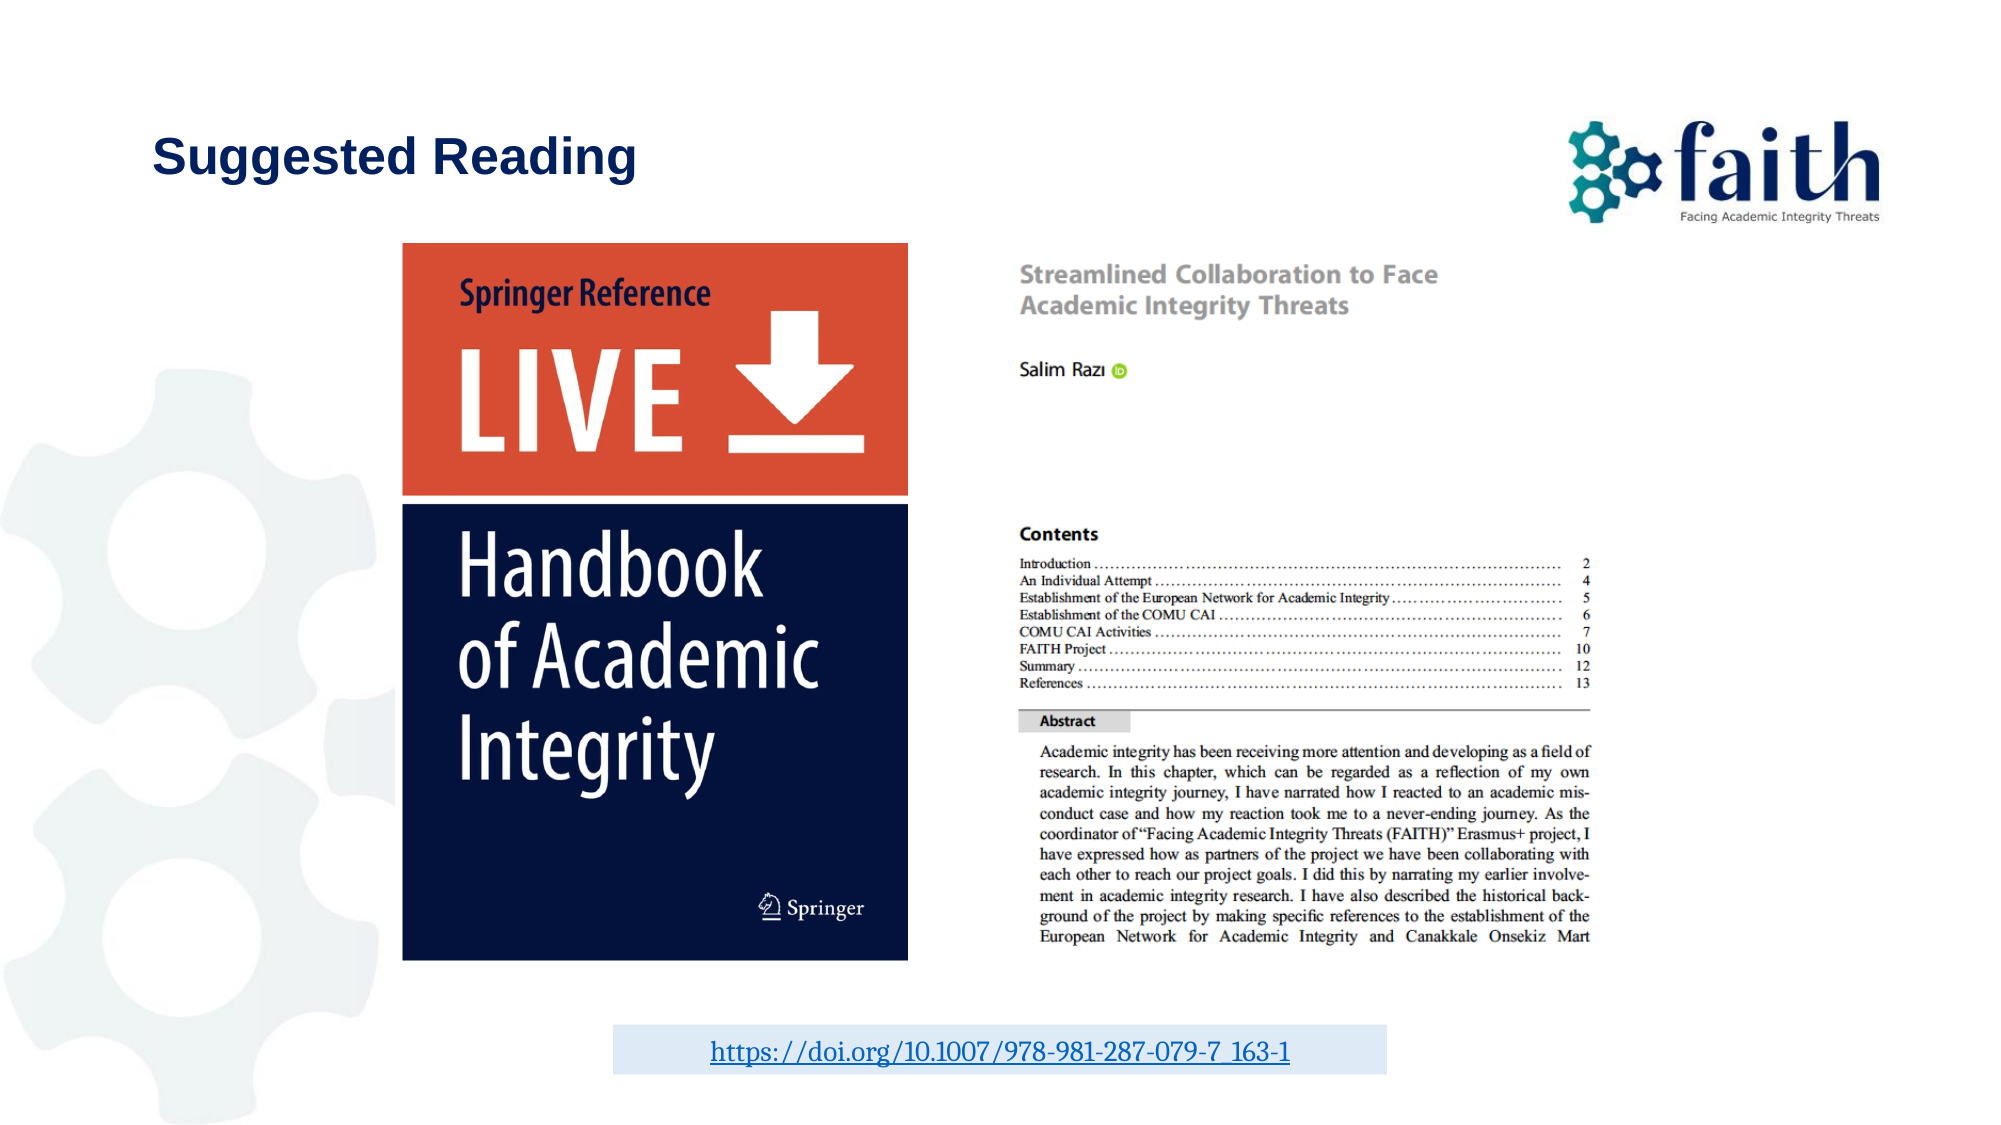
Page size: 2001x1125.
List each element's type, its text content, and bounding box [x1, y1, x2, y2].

picture [0, 0, 2001, 1125]
title Suggested Reading [137, 100, 1591, 215]
text_box https://doi.org/10.1007/978-981-287-079-7_163-1 [613, 1024, 1387, 1075]
